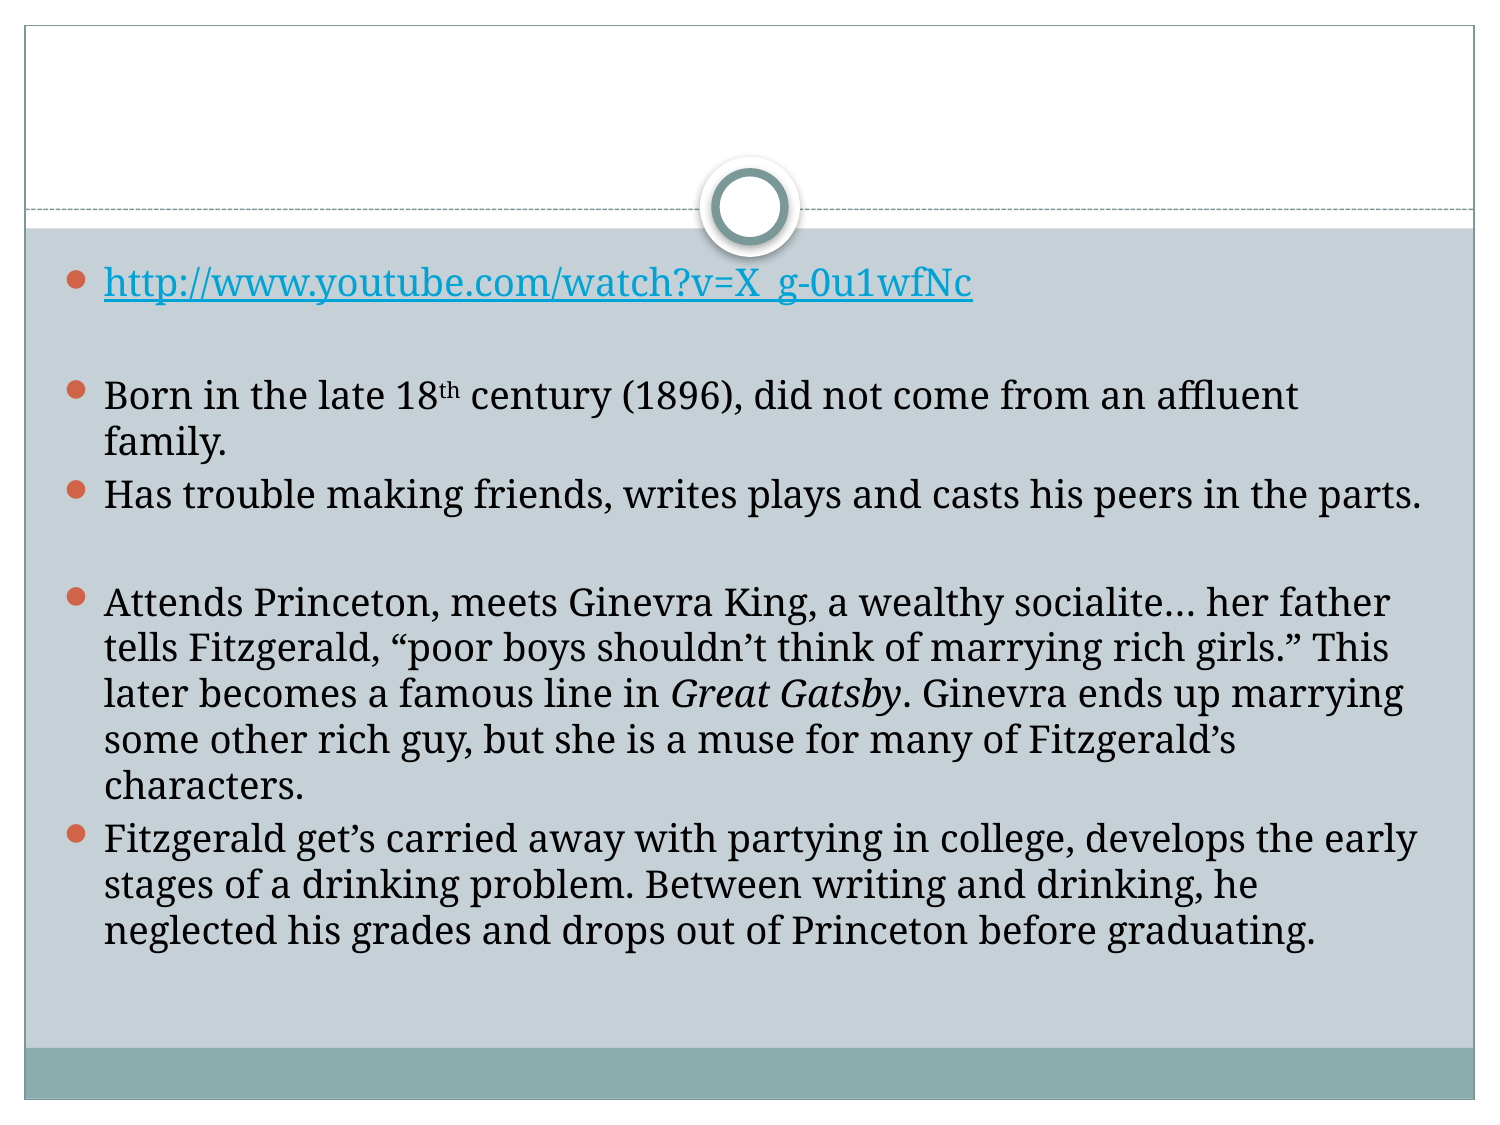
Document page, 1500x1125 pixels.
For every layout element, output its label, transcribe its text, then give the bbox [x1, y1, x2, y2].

list http://www.youtube.com/watch?v=X_g-0u1wfNc Born in the late 18th century (1896), did not come from an affluent family. Has trouble making friends, writes plays and casts his peers in the parts. Attends Princeton, meets Ginevra King, a wealthy socialite… her father tells Fitzgerald, “poor boys shouldn’t think of marrying rich girls.” This later becomes a famous line in Great Gatsby. Ginevra ends up marrying some other rich guy, but she is a muse for many of Fitzgerald’s characters. Fitzgerald get’s carried away with partying in college, develops the early stages of a drinking problem. Between writing and drinking, he neglected his grades and drops out of Princeton before graduating. [49, 250, 1445, 1001]
